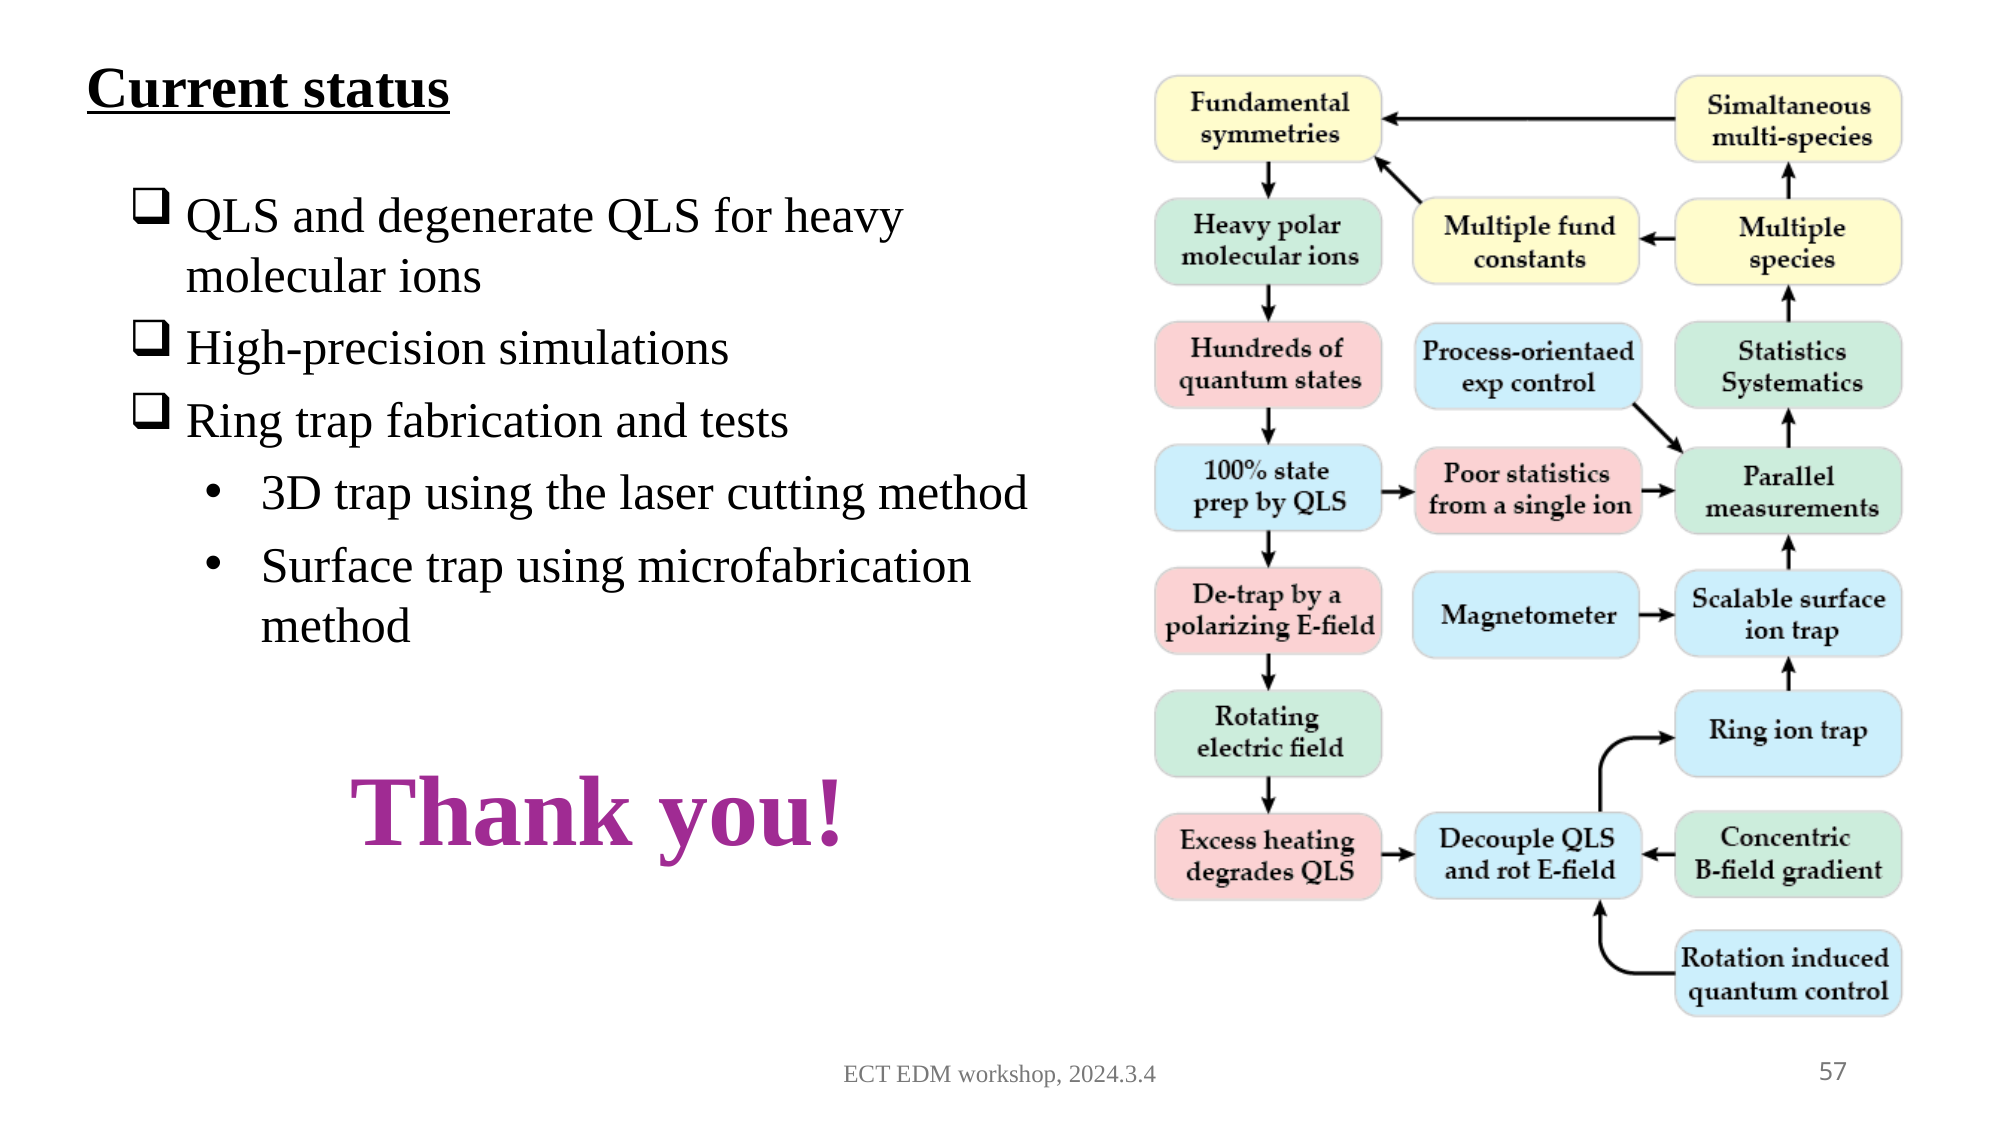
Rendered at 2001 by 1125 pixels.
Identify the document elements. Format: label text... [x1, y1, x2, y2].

picture [1146, 65, 1914, 1029]
text_box QLS and degenerate QLS for heavy molecular ions High-precision simulations Ring trap fabrication and tests 3D trap using the laser cutting method Surface trap using microfabrication method [114, 174, 1084, 733]
text_box Thank you! [335, 737, 863, 873]
text_box Current status [71, 42, 466, 127]
slide_number 57 [1412, 1042, 1863, 1103]
footer ECT EDM workshop, 2024.3.4 [662, 1042, 1338, 1103]
